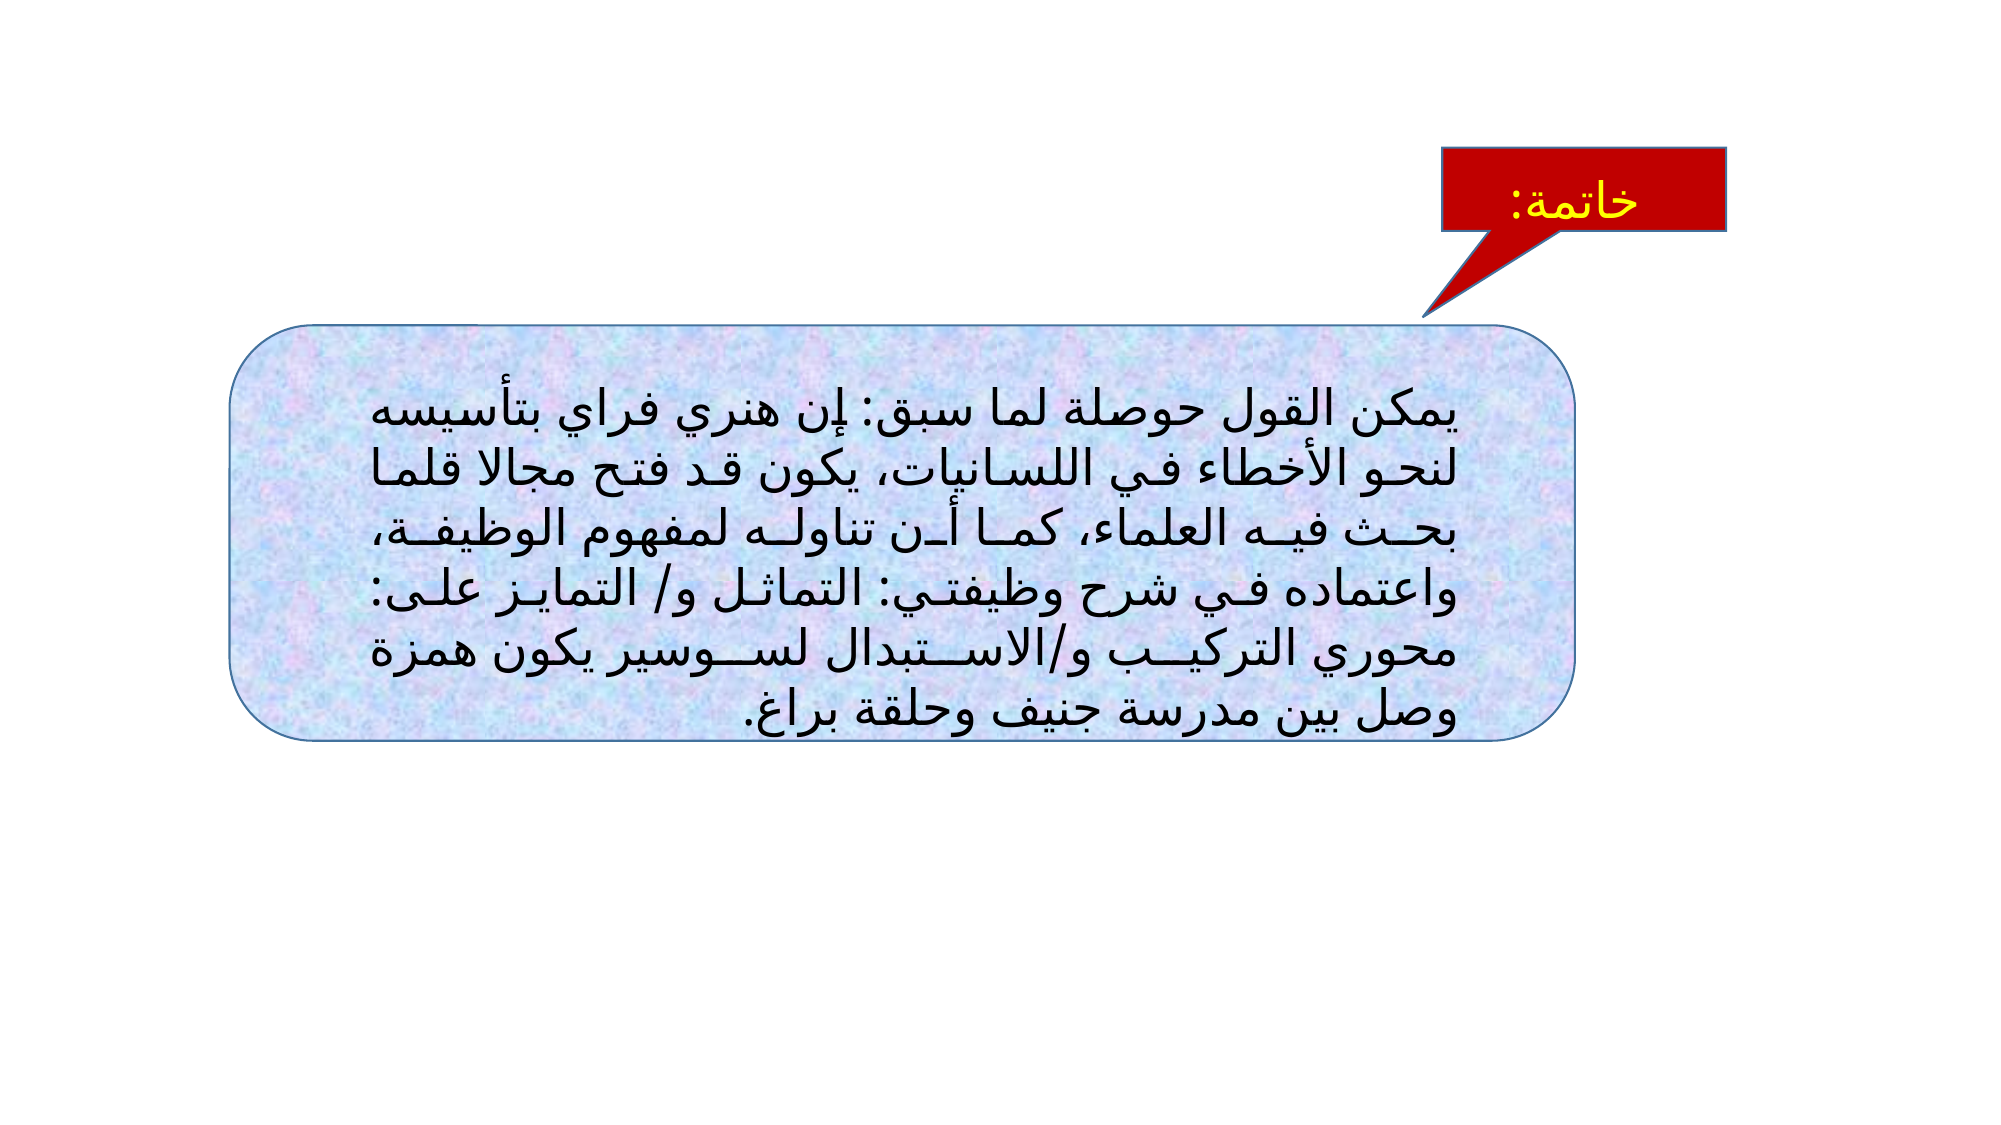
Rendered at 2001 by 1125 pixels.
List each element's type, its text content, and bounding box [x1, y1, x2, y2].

text_box [1421, 237, 1553, 319]
text_box [228, 324, 1576, 742]
text_box [1441, 146, 1728, 232]
text_box خاتمة: [1474, 161, 1676, 237]
text_box يمكن القول حوصلة لما سبق: إن هنري فراي بتأسيسه لنحو الأخطاء في اللسانيات، يكون قد فتح مجالا قلما بحث فيه العلماء، كما أن تناوله لمفهوم الوظيفة، واعتماده في شرح وظيفتي: التماثل و/ التمايز على: محوري التركيب و/الاستبدال لسوسير يكون همزة وصل بين مدرسة جنيف وحلقة براغ. [354, 367, 1475, 743]
